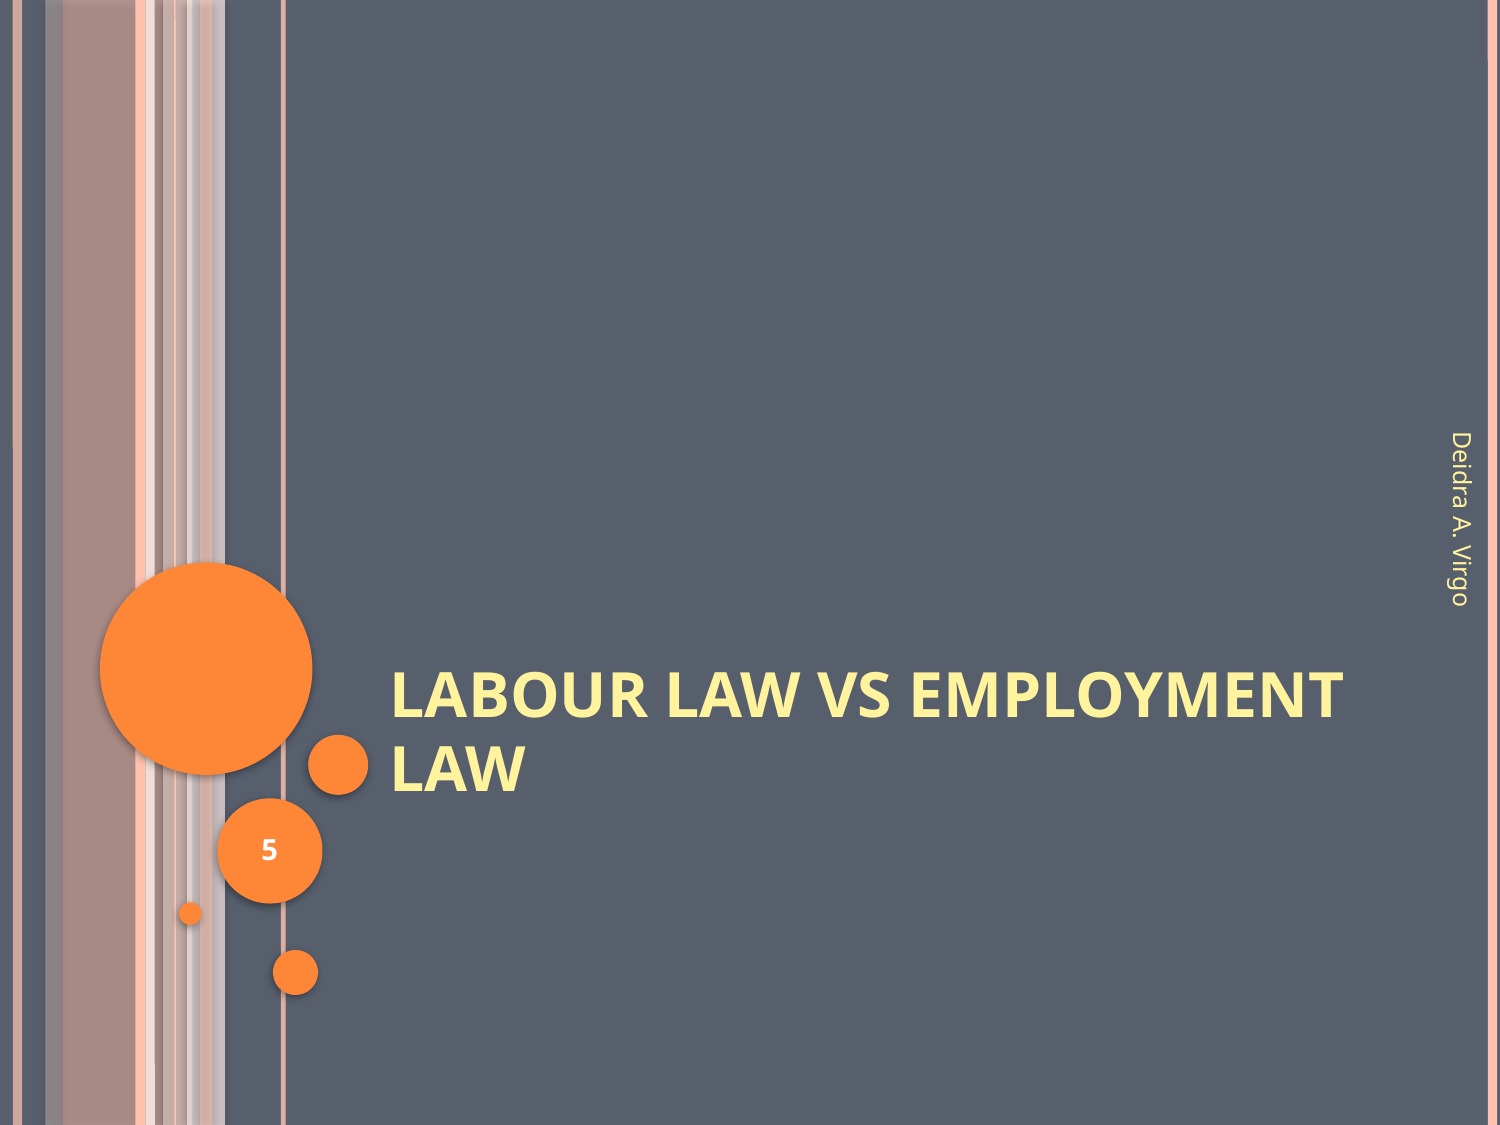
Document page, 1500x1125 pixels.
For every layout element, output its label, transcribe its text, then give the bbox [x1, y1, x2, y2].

title Labour Law vs Employment Law [375, 474, 1388, 812]
slide_number 5 [219, 808, 320, 894]
footer Deidra A. Virgo [1429, 416, 1493, 1017]
